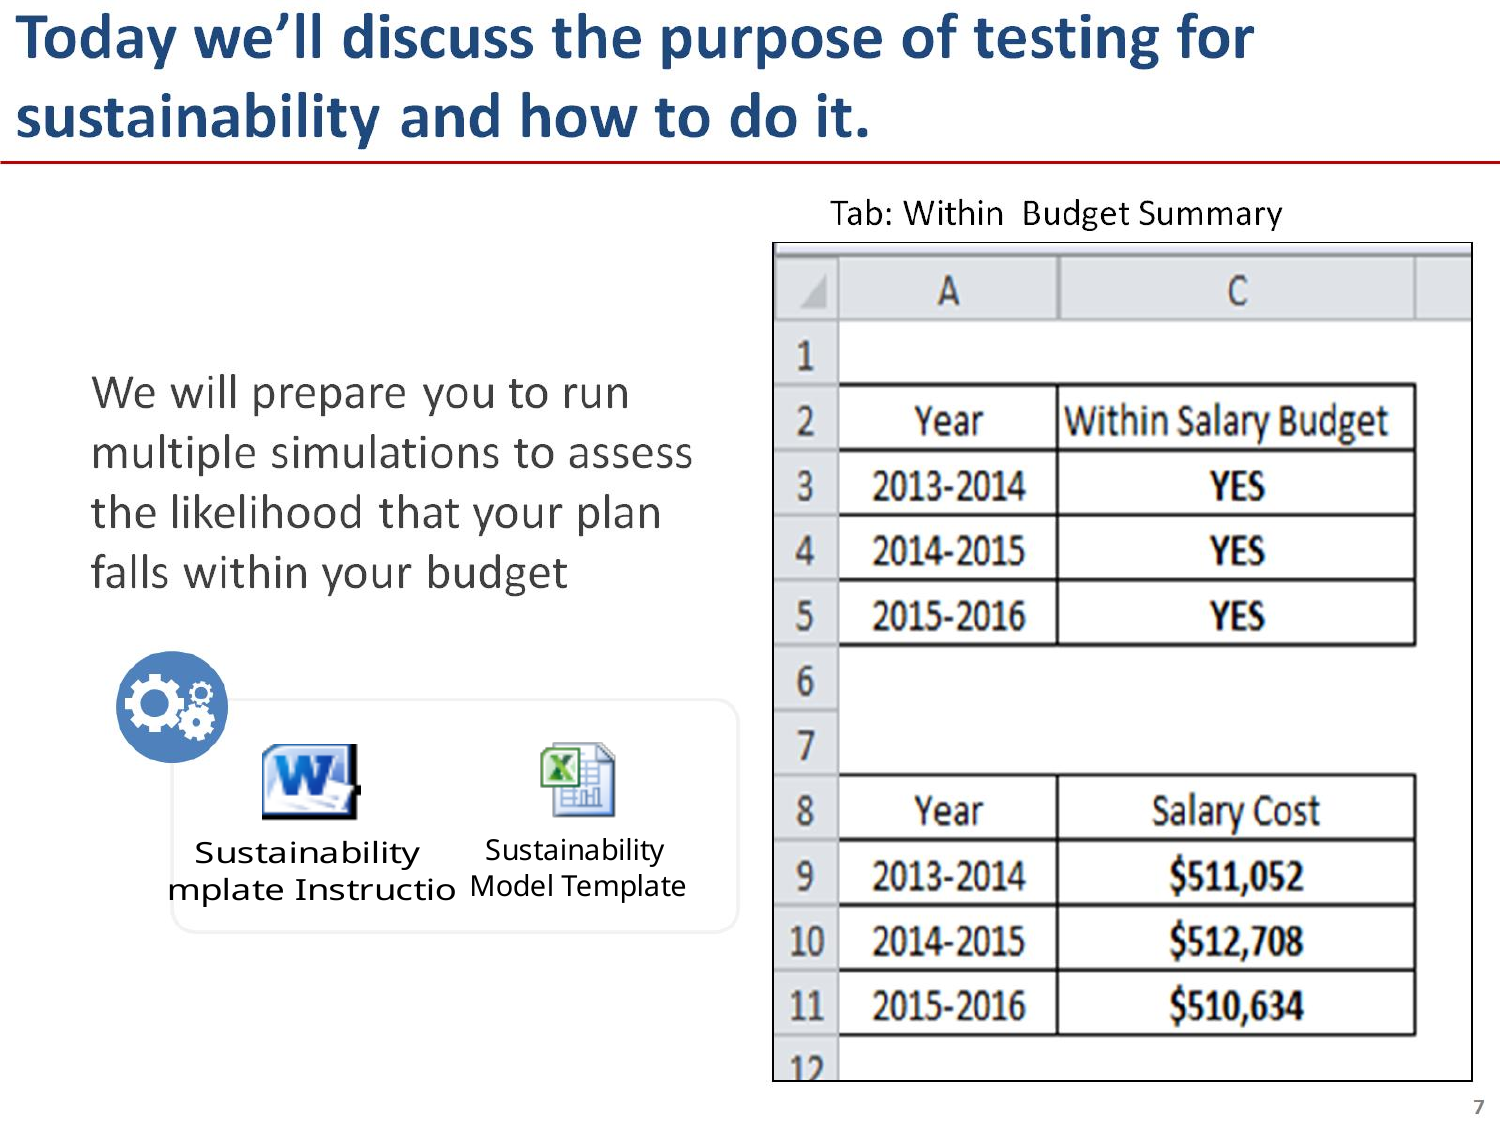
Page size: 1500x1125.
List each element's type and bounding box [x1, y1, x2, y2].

text_box [461, 741, 695, 939]
picture [0, 0, 1500, 1125]
text_box [165, 744, 457, 943]
